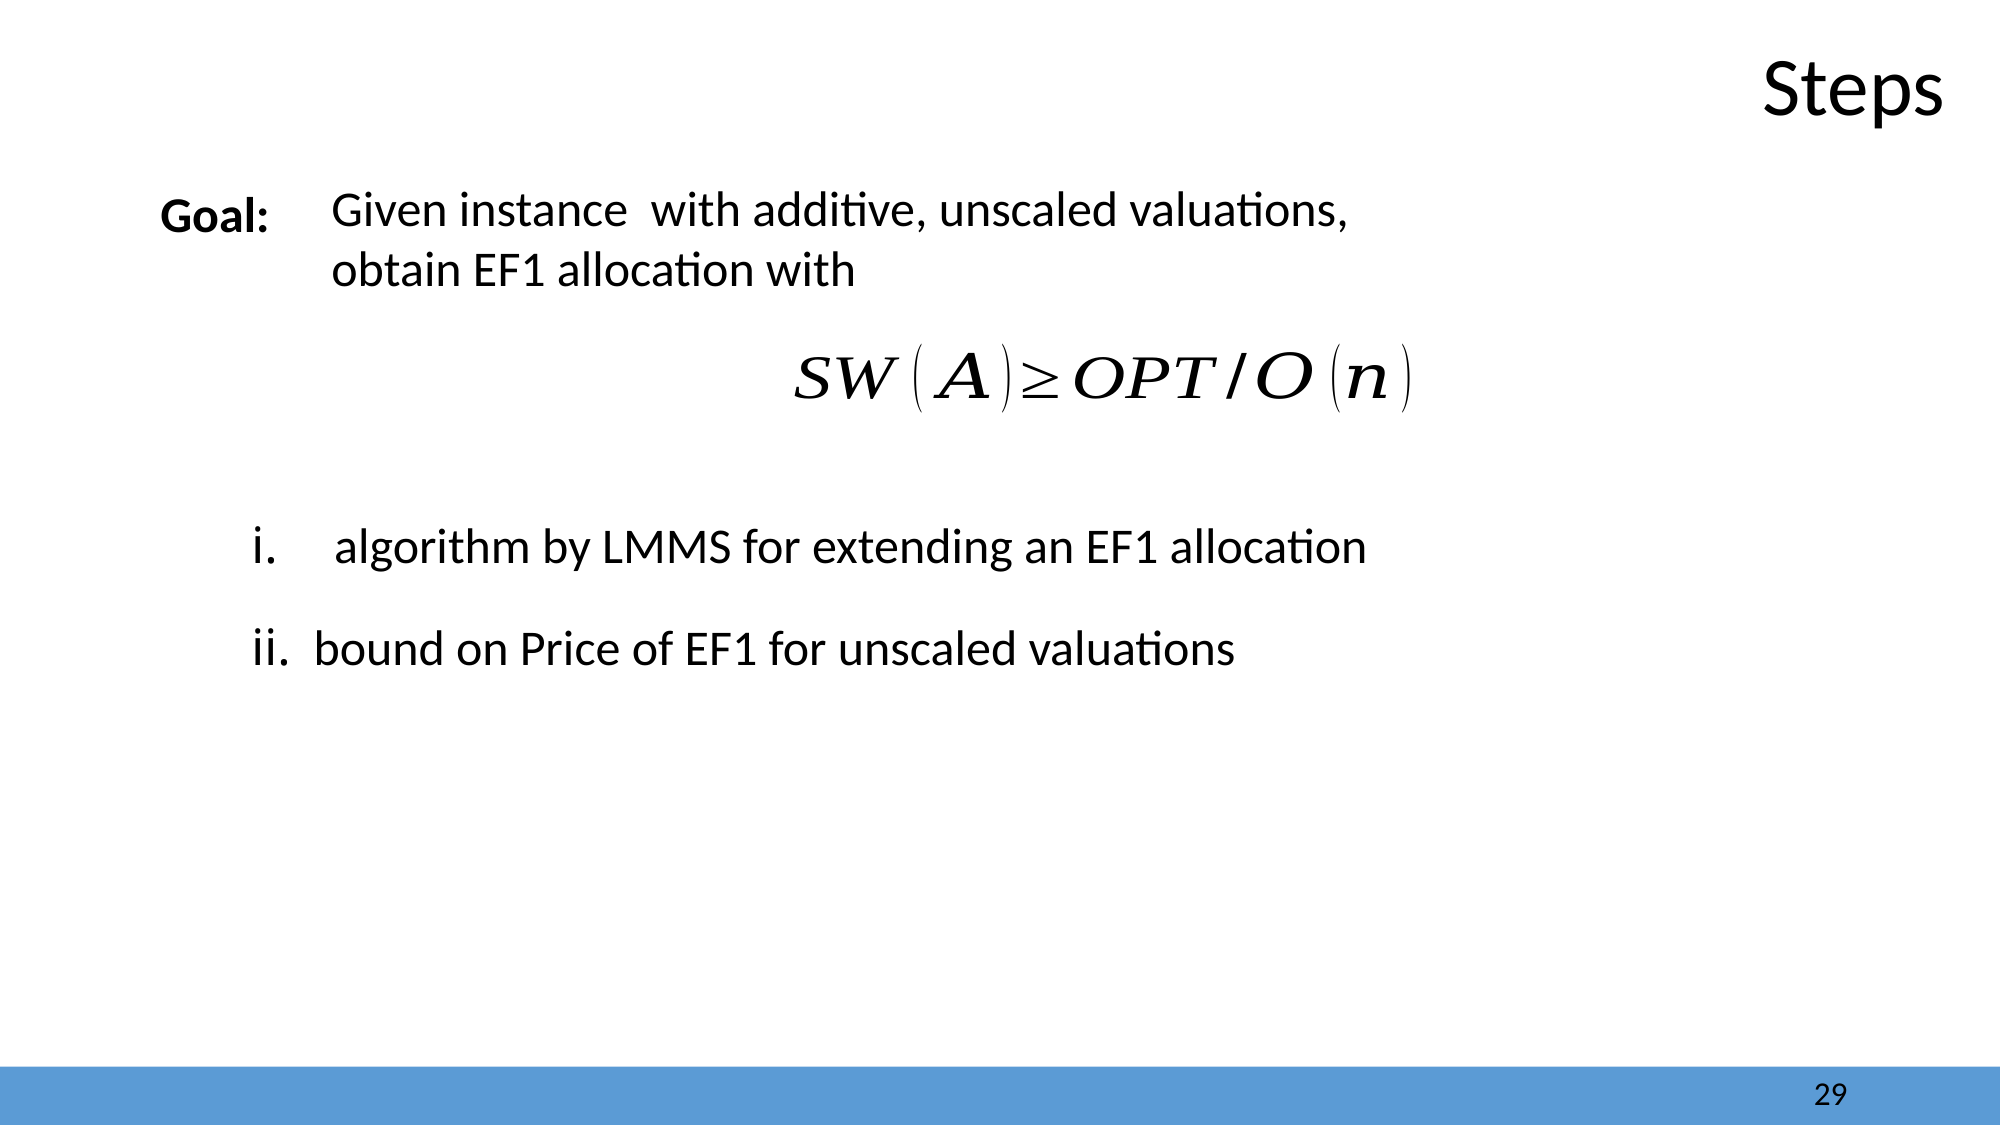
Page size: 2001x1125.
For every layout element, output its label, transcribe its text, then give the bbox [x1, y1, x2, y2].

text_box Steps [1747, 25, 1960, 140]
text_box i. algorithm by LMMS for extending an EF1 allocation [236, 506, 1560, 581]
text_box Goal: [145, 175, 293, 251]
slide_number 29 [1412, 1061, 1863, 1122]
footer [662, 1061, 1338, 1122]
